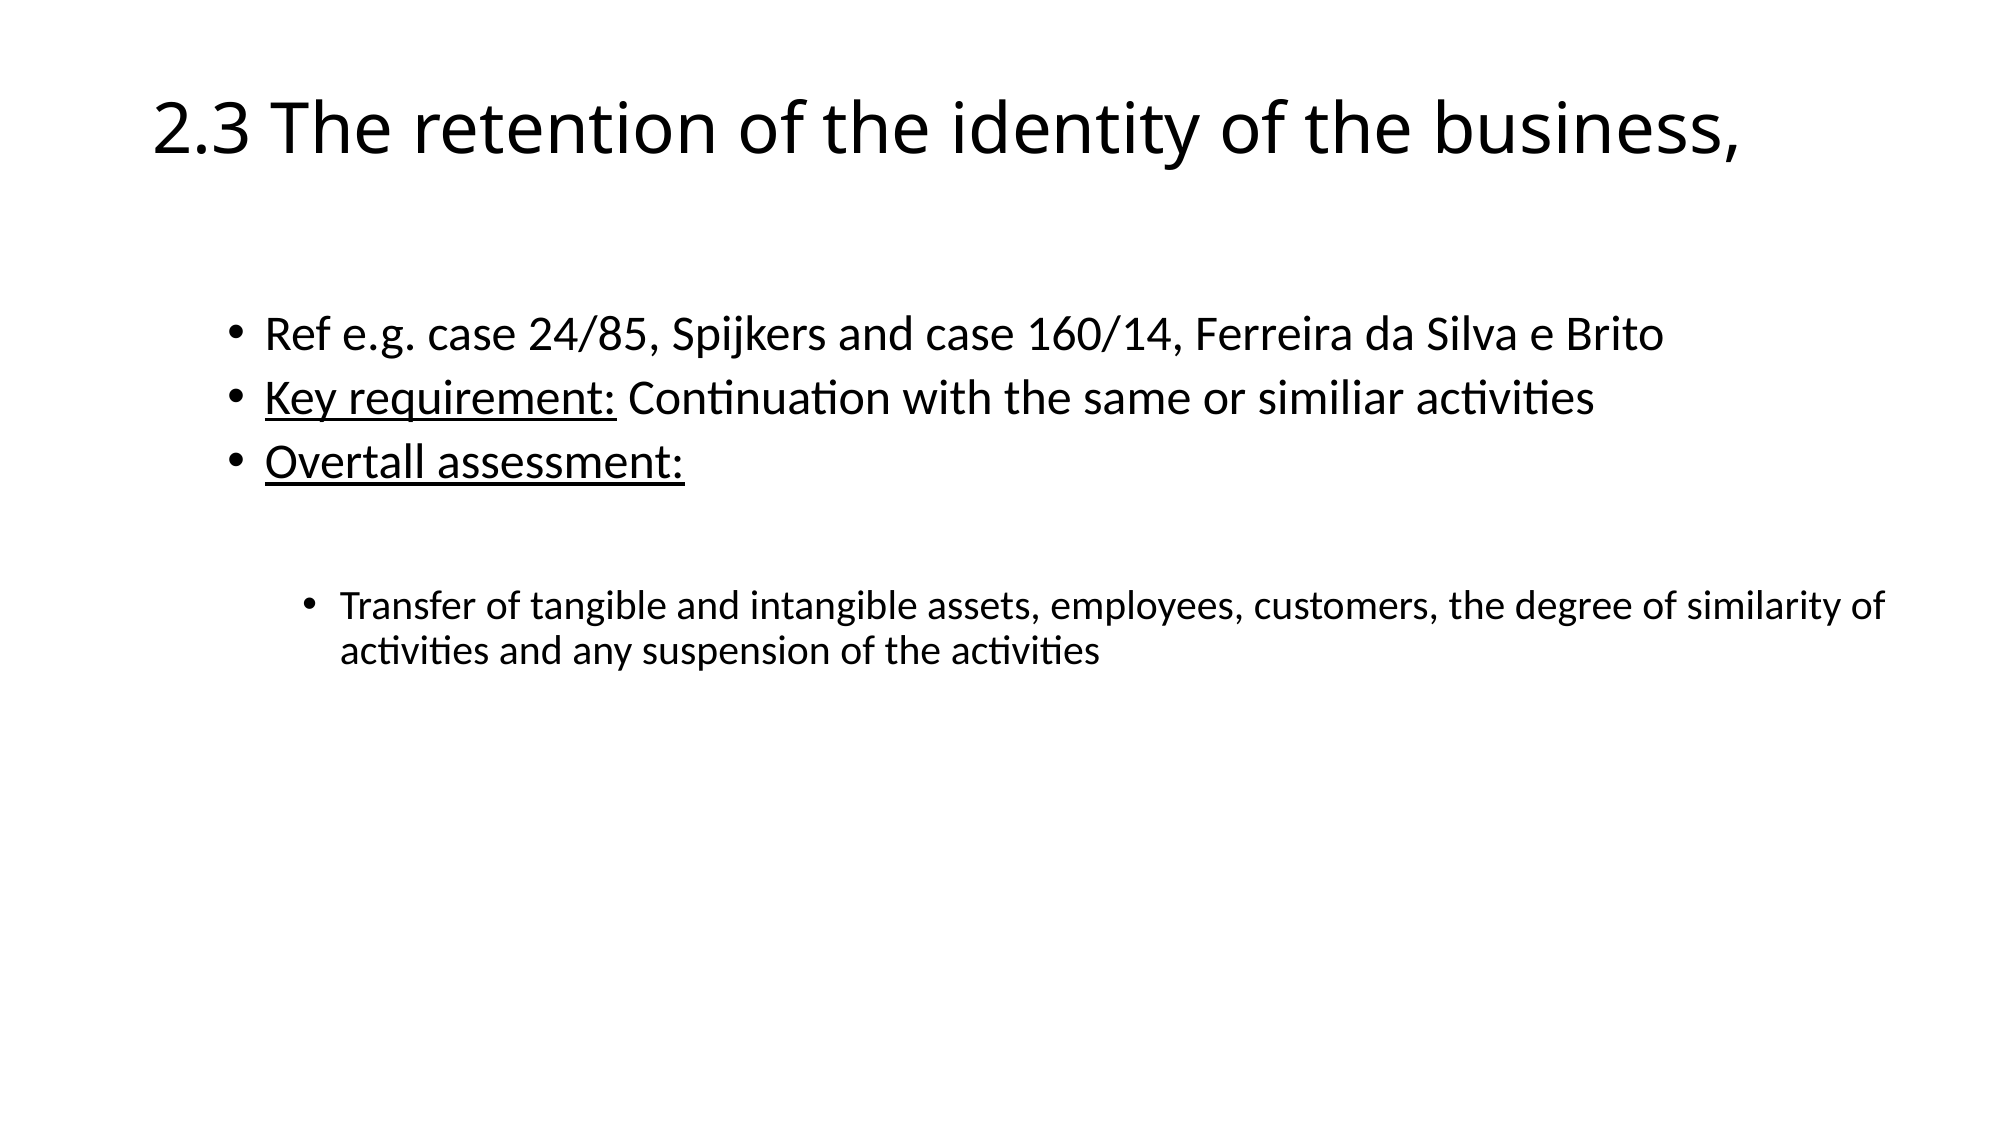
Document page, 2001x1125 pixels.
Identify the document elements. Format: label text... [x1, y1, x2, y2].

list Ref e.g. case 24/85, Spijkers and case 160/14, Ferreira da Silva e Brito Key requirement: Continuation with the same or similiar activities Overtall assessment: Transfer of tangible and intangible assets, employees, customers, the degree of similarity of activities and any suspension of the activities [137, 299, 1920, 1014]
title 2.3 The retention of the identity of the business, [137, 59, 1863, 278]
